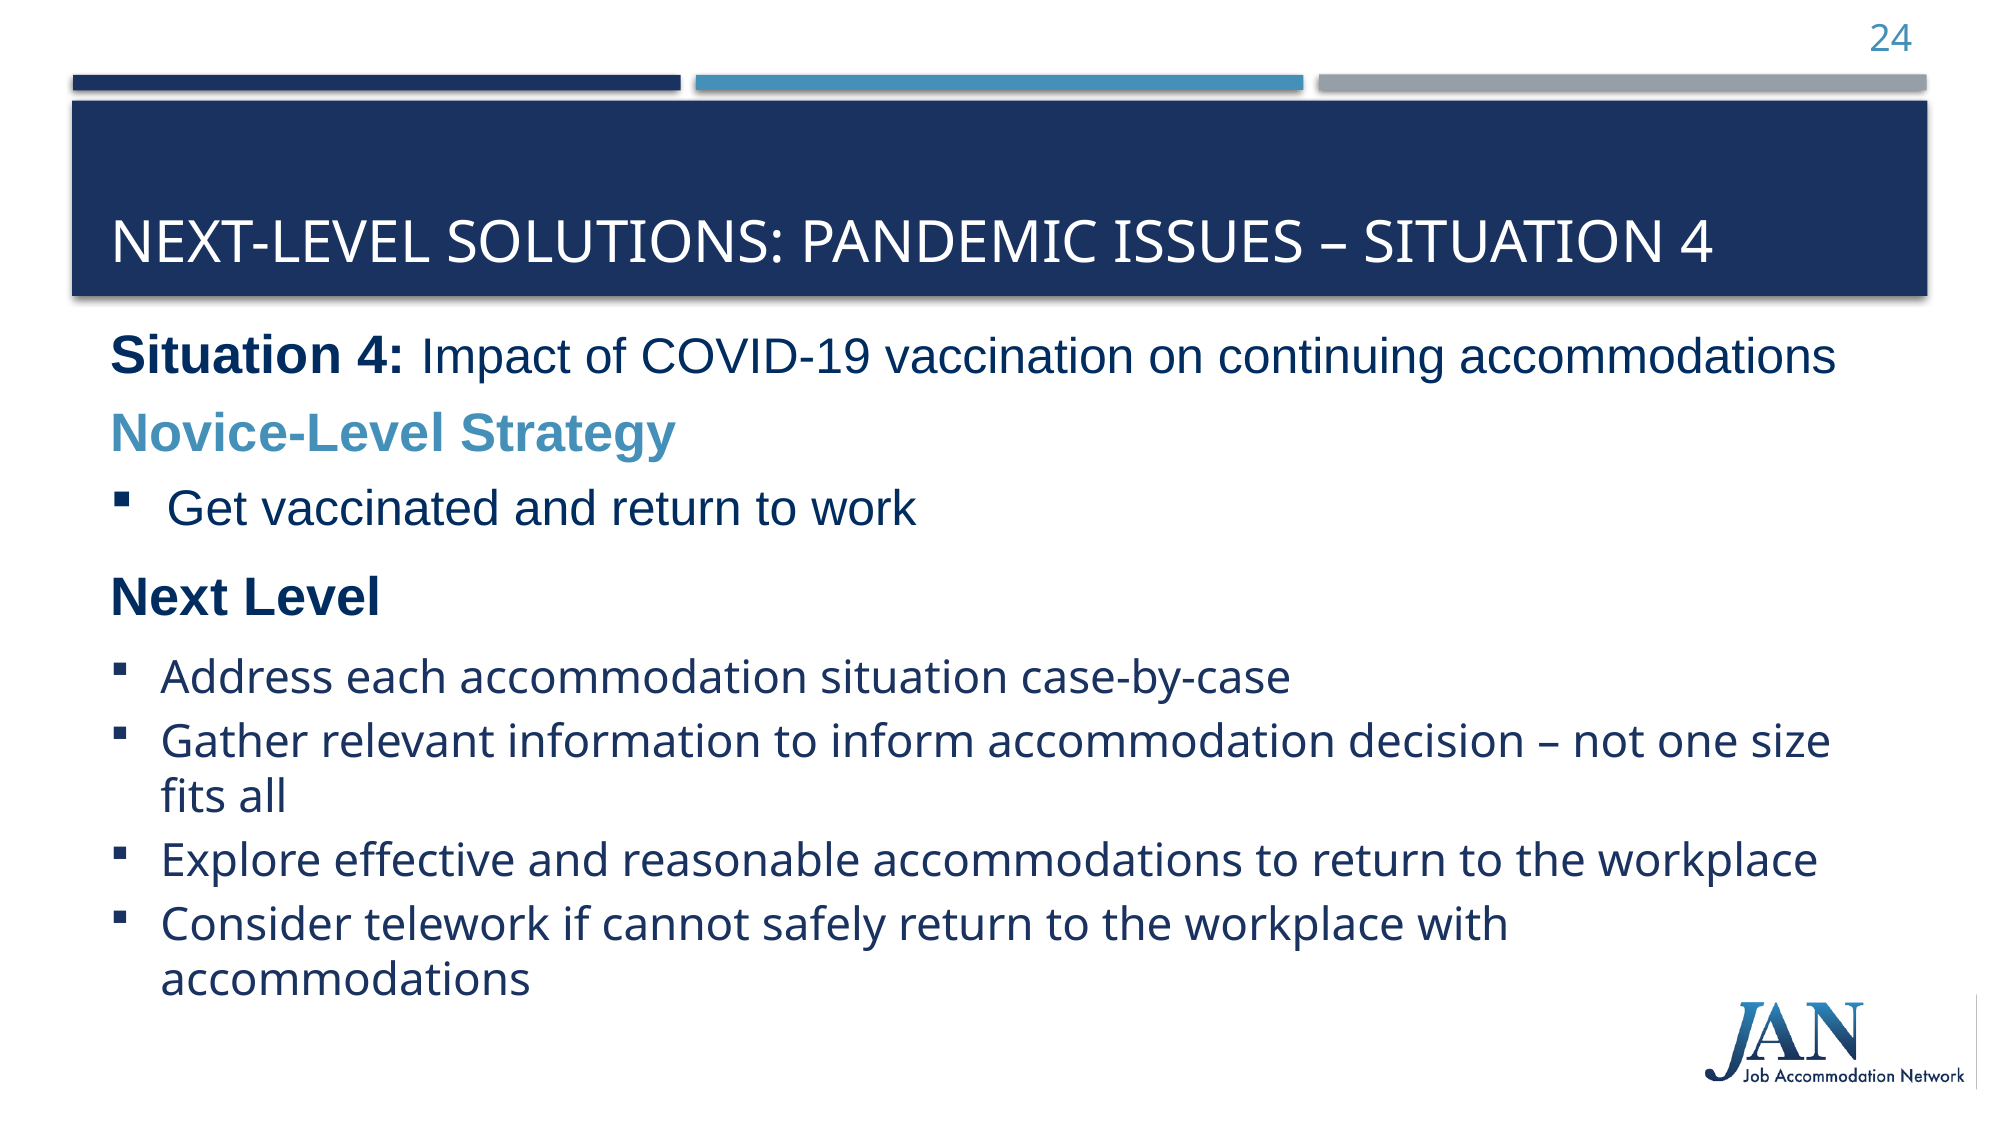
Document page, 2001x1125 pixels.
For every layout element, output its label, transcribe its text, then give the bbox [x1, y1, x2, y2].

title Next-Level Solutions: Pandemic Issues – Situation 4 [95, 115, 1905, 282]
picture [1676, 994, 1977, 1090]
list Situation 4: Impact of COVID-19 vaccination on continuing accommodations Novice-Level Strategy Get vaccinated and return to work Next Level Address each accommodation situation case-by-case Gather relevant information to inform accommodation decision – not one size fits all Explore effective and reasonable accommodations to return to the workplace Consider telework if cannot safely return to the workplace with accommodations [95, 330, 1905, 995]
slide_number 24 [1809, 11, 1928, 67]
